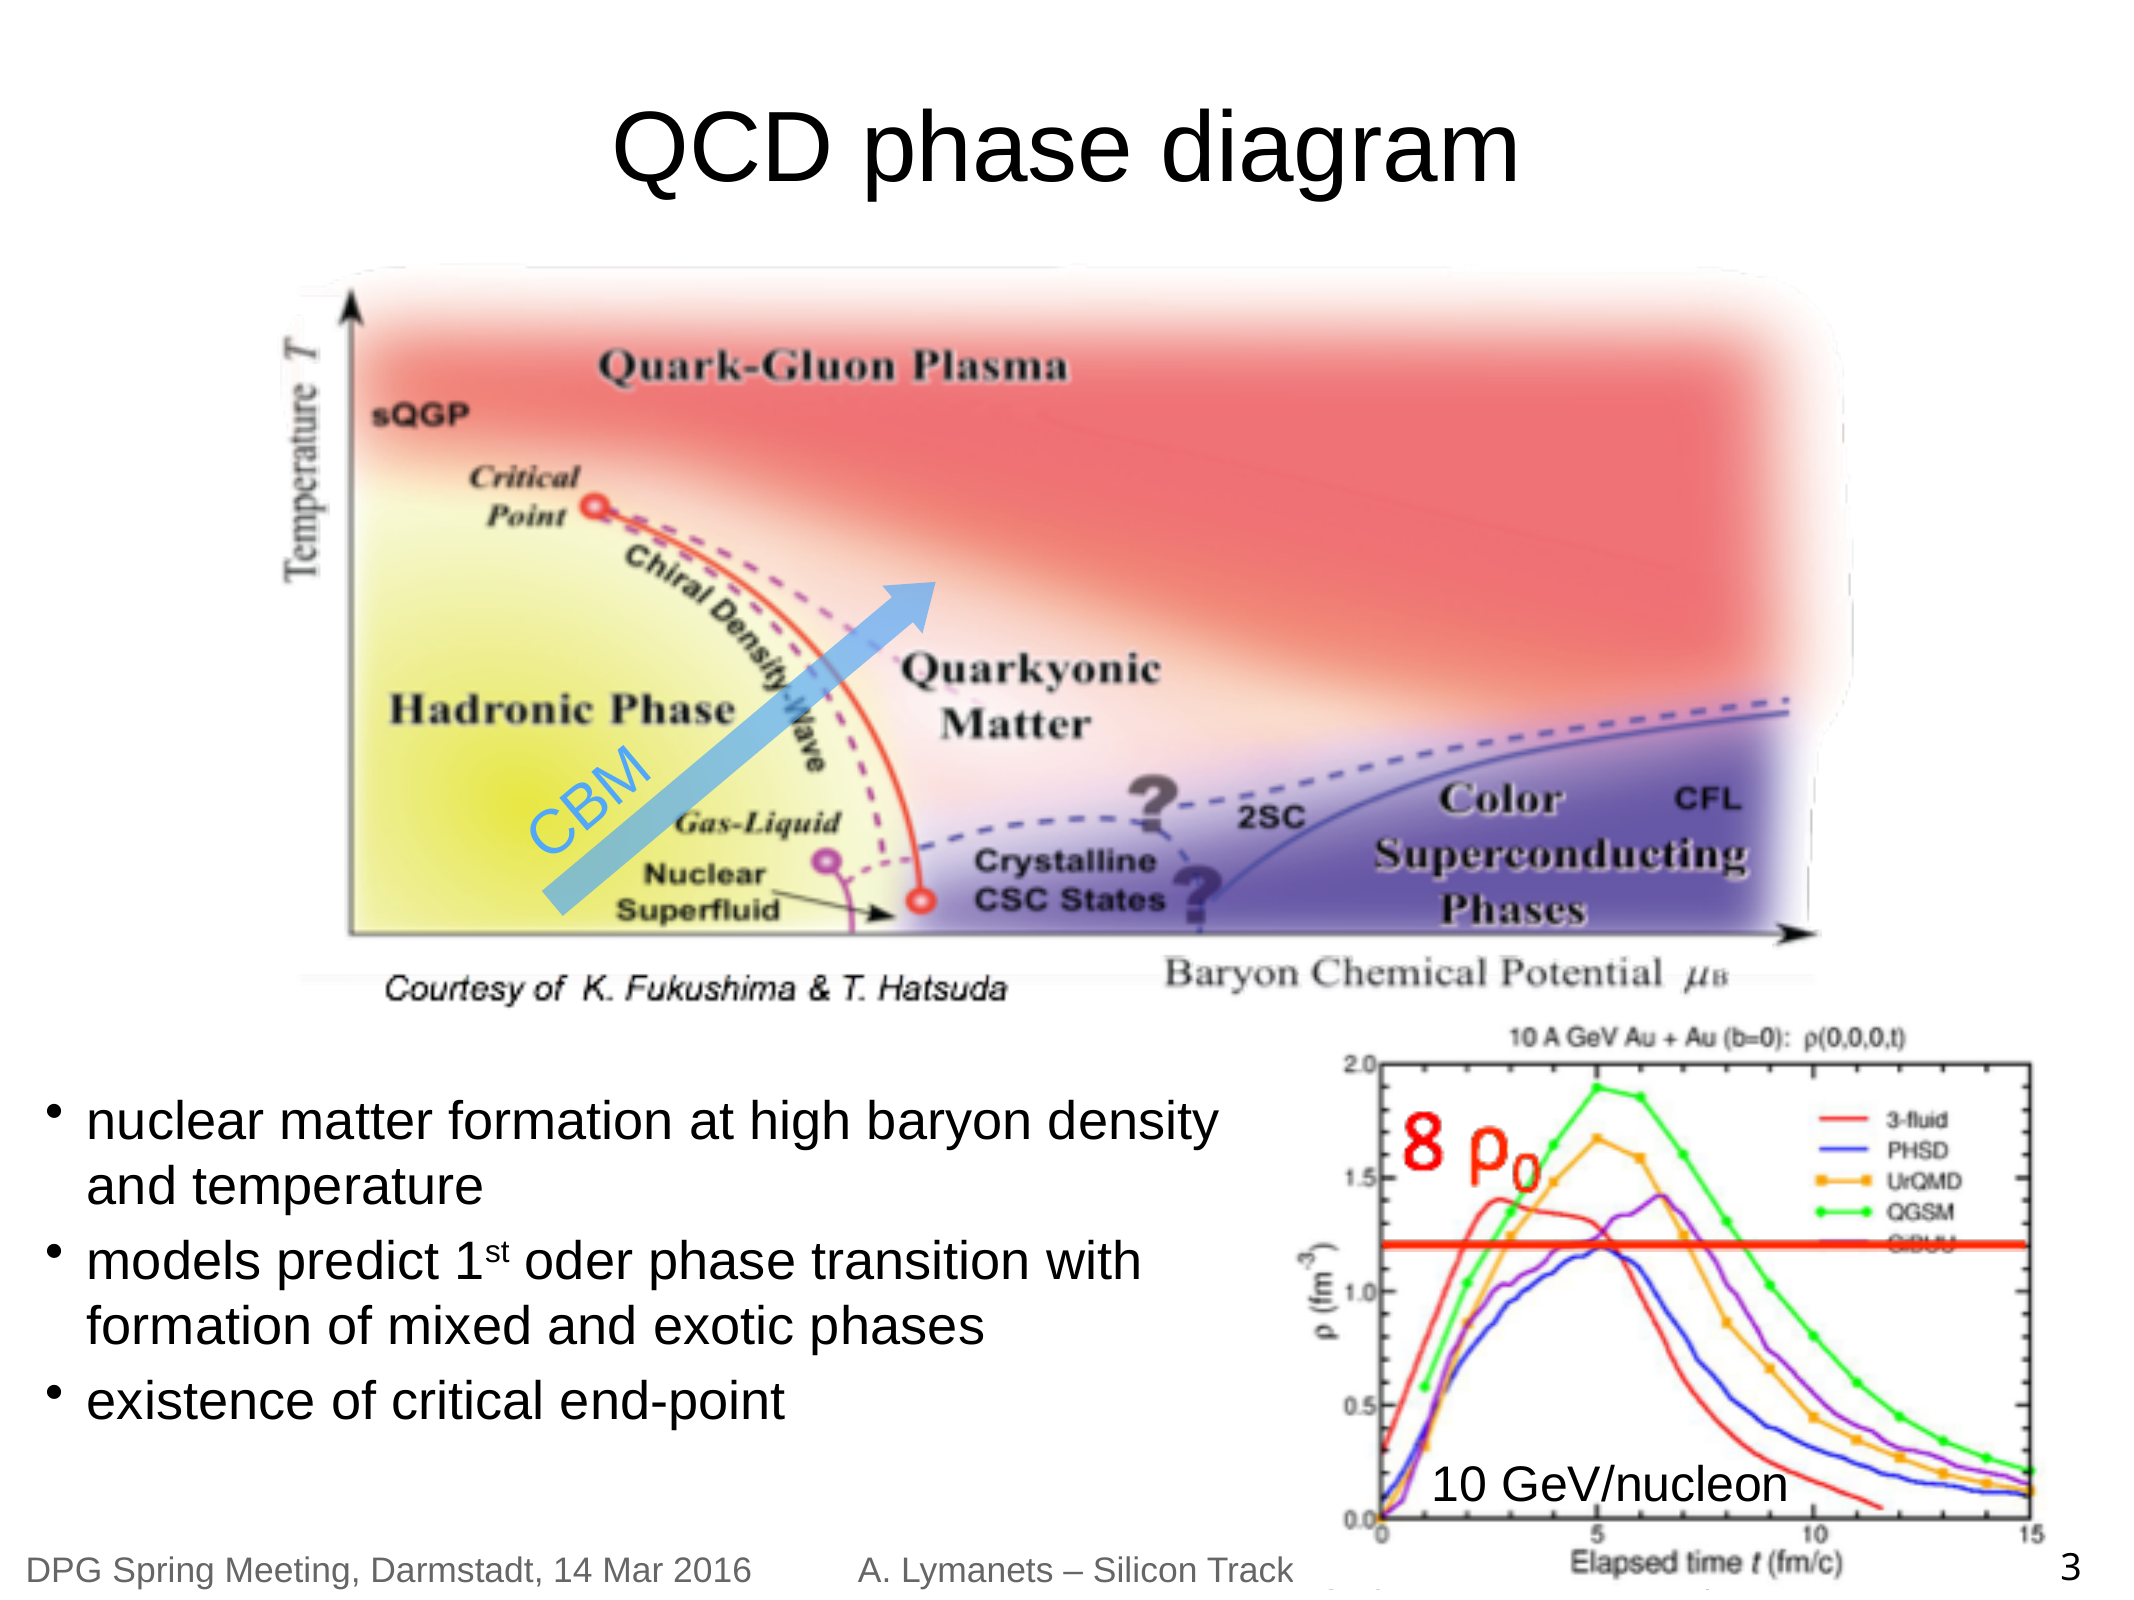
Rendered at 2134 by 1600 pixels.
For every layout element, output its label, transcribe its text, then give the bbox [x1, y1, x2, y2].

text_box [1292, 1012, 2055, 1589]
picture [244, 227, 1889, 1044]
slide_number 3 [2050, 1534, 2092, 1599]
title QCD phase diagram [20, 72, 2113, 212]
list nuclear matter formation at high baryon density and temperature models predict 1st oder phase transition with formation of mixed and exotic phases existence of critical end-point [36, 1076, 1253, 1455]
